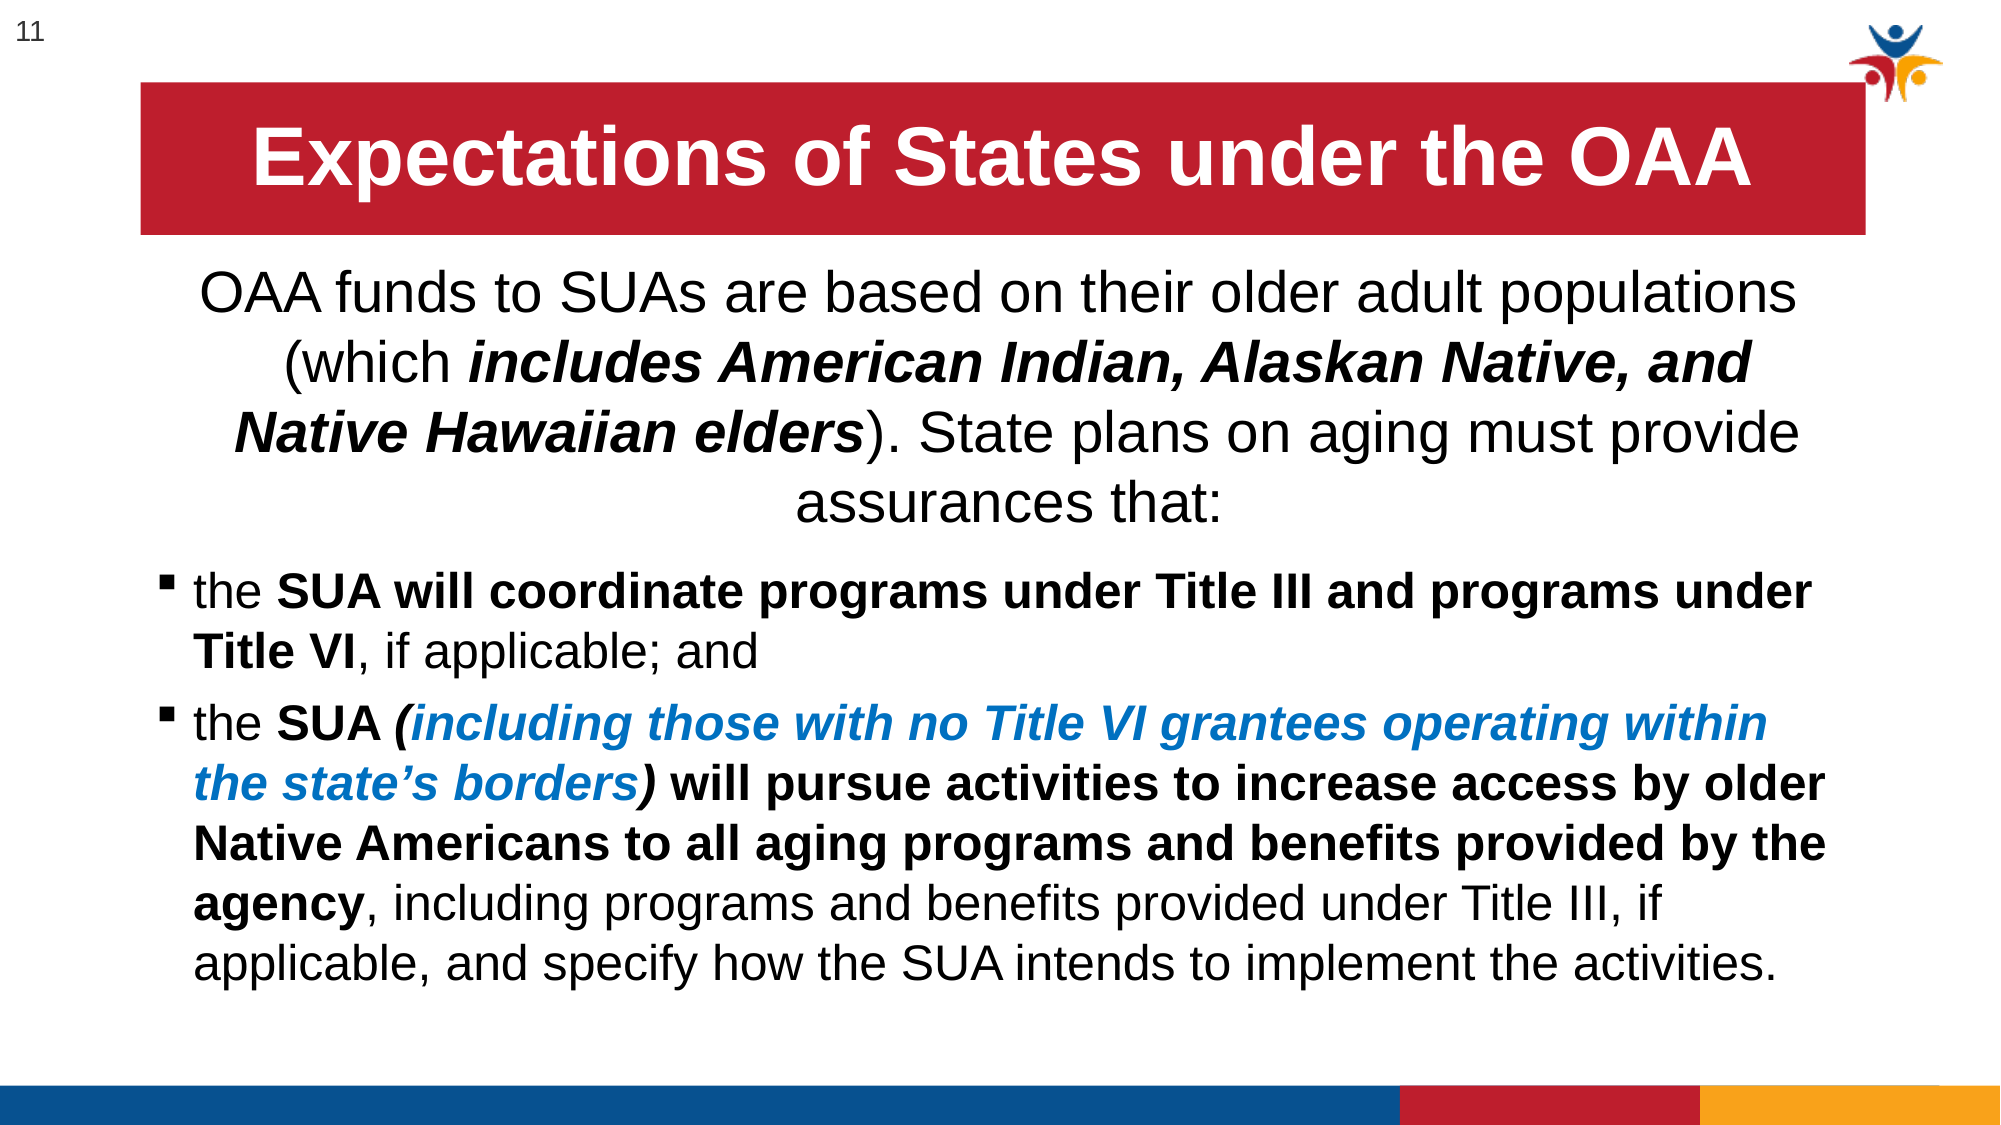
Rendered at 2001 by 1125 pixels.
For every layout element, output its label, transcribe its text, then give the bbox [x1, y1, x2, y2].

text_box 11 [0, 0, 85, 60]
list OAA funds to SUAs are based on their older adult populations (which includes American Indian, Alaskan Native, and Native Hawaiian elders). State plans on aging must provide assurances that: the SUA will coordinate programs under Title III and programs under Title VI, if applicable; and the SUA (including those with no Title VI grantees operating within the state’s borders) will pursue activities to increase access by older Native Americans to all aging programs and benefits provided by the agency, including programs and benefits provided under Title III, if applicable, and specify how the SUA intends to implement the activities. [140, 247, 1859, 1055]
title Expectations of States under the OAA [140, 82, 1866, 235]
picture [1849, 25, 1943, 102]
